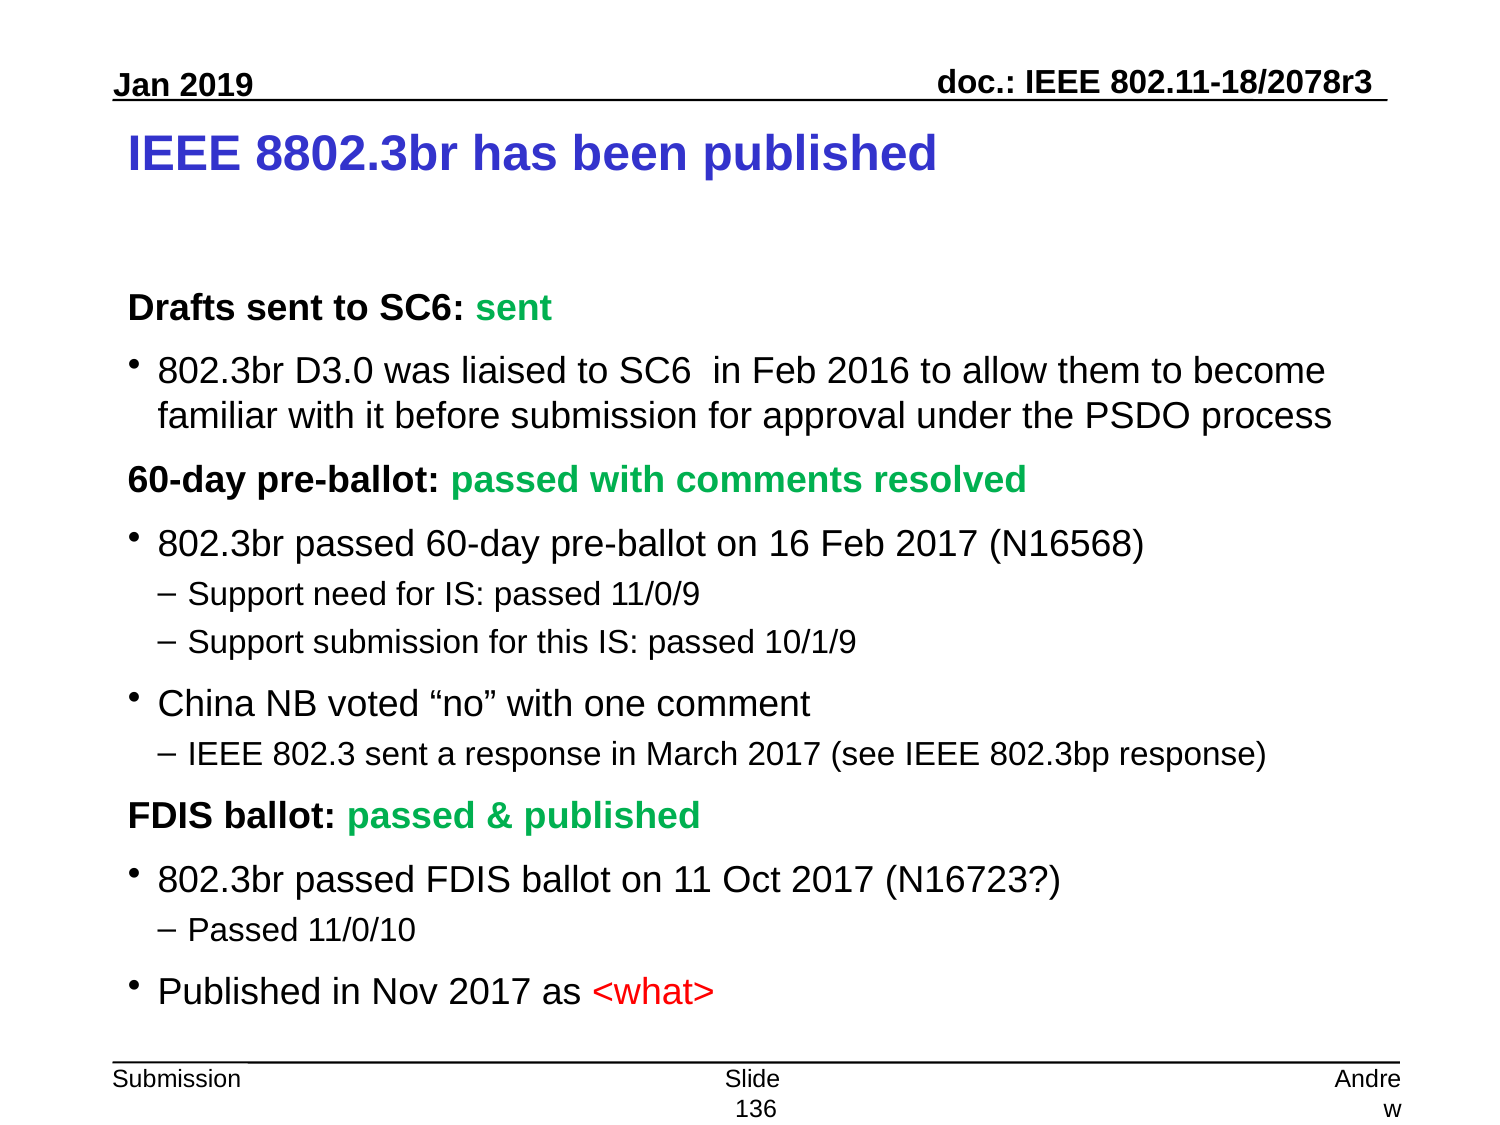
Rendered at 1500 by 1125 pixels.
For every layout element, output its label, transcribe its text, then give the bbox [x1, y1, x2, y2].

slide_number Slide 136 [709, 1061, 803, 1093]
footer Andrew Myles, Cisco [1320, 1061, 1402, 1093]
list Drafts sent to SC6: sent 802.3br D3.0 was liaised to SC6 in Feb 2016 to allow them to become familiar with it before submission for approval under the PSDO process 60-day pre-ballot: passed with comments resolved 802.3br passed 60-day pre-ballot on 16 Feb 2017 (N16568) Support need for IS: passed 11/0/9 Support submission for this IS: passed 10/1/9 China NB voted “no” with one comment IEEE 802.3 sent a response in March 2017 (see IEEE 802.3bp response) FDIS ballot: passed & published 802.3br passed FDIS ballot on 11 Oct 2017 (N16723?) Passed 11/0/10 Published in Nov 2017 as <what> [112, 275, 1388, 950]
title IEEE 8802.3br has been published [112, 112, 1388, 275]
